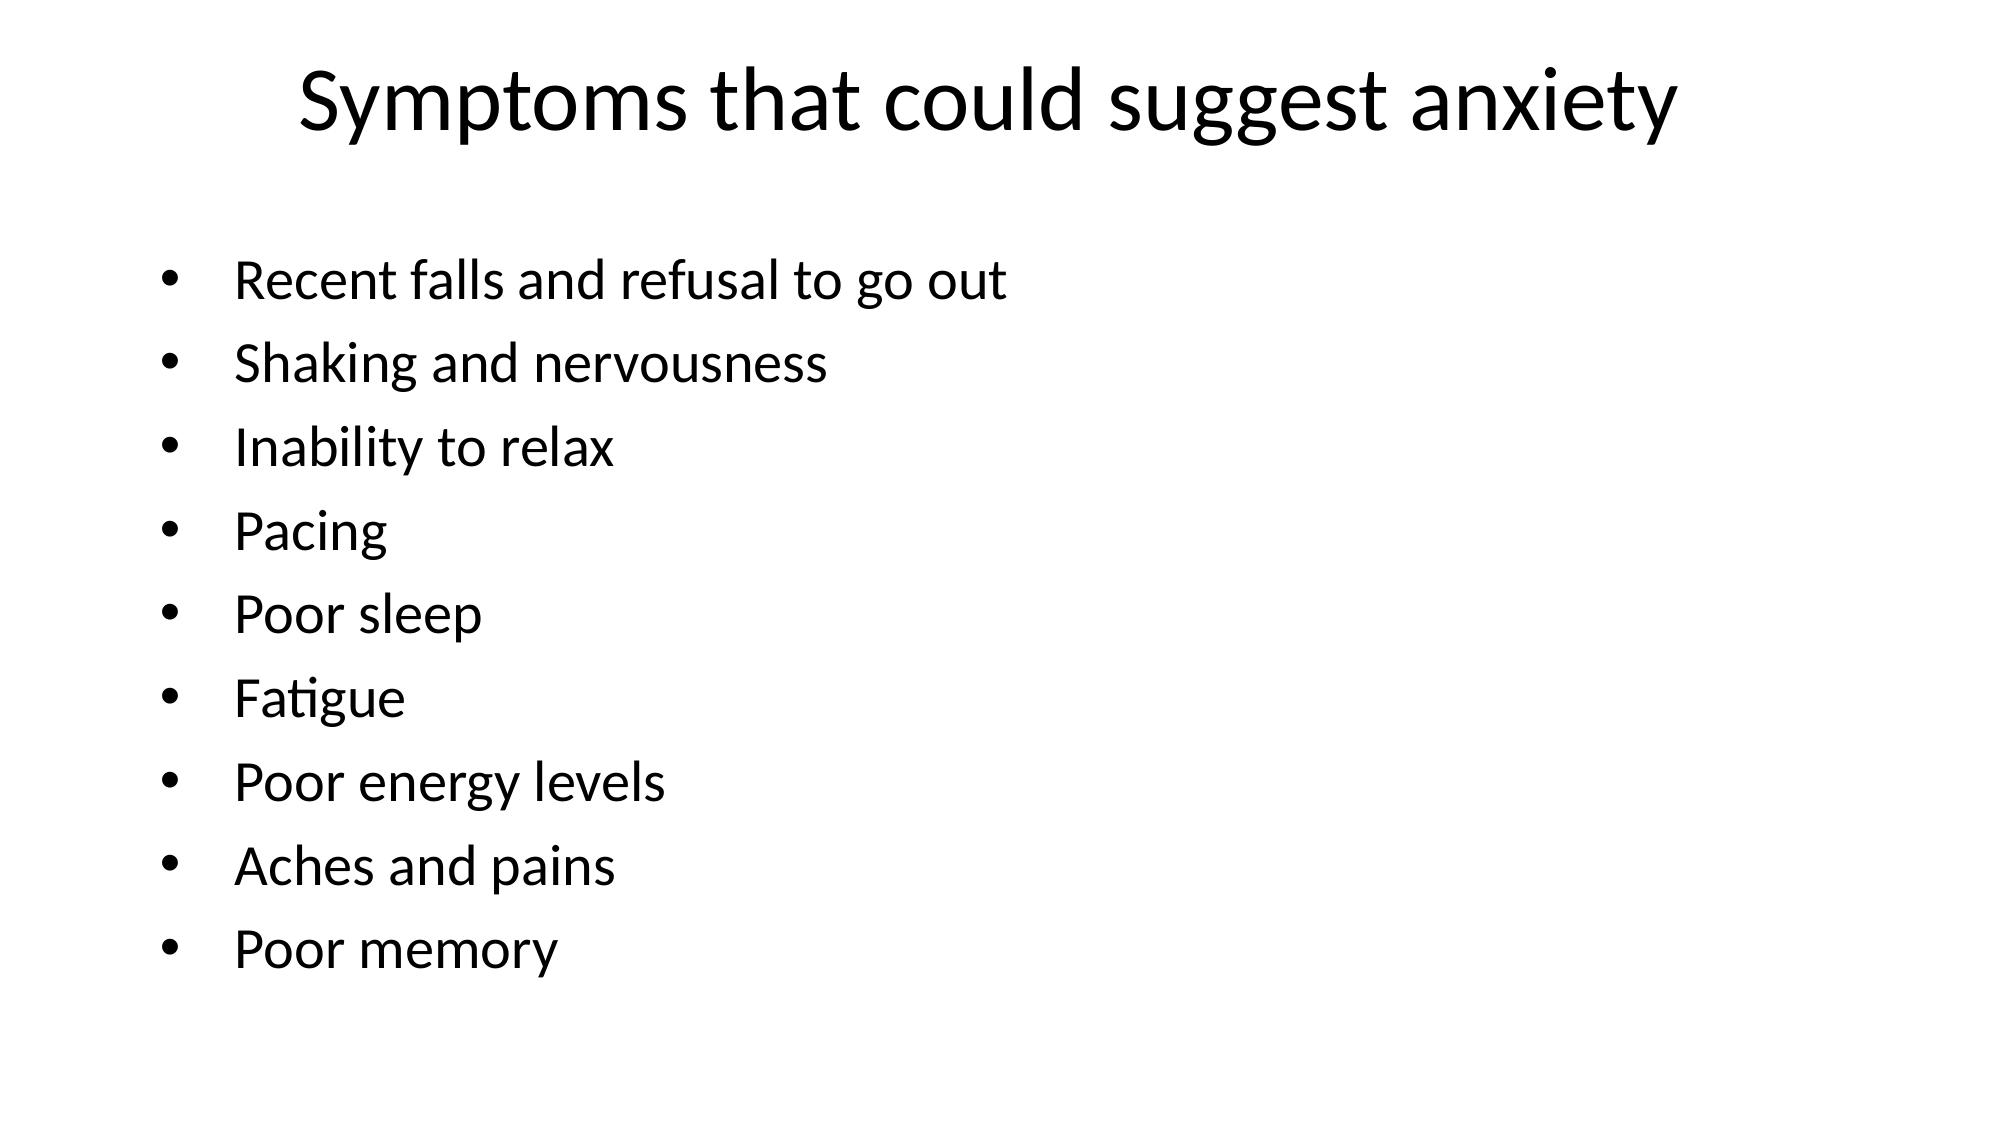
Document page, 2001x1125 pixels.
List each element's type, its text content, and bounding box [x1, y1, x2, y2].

title Symptoms that could suggest anxiety [137, 0, 1863, 202]
list Recent falls and refusal to go out Shaking and nervousness Inability to relax Pacing Poor sleep Fatigue Poor energy levels Aches and pains Poor memory [137, 241, 1362, 1010]
